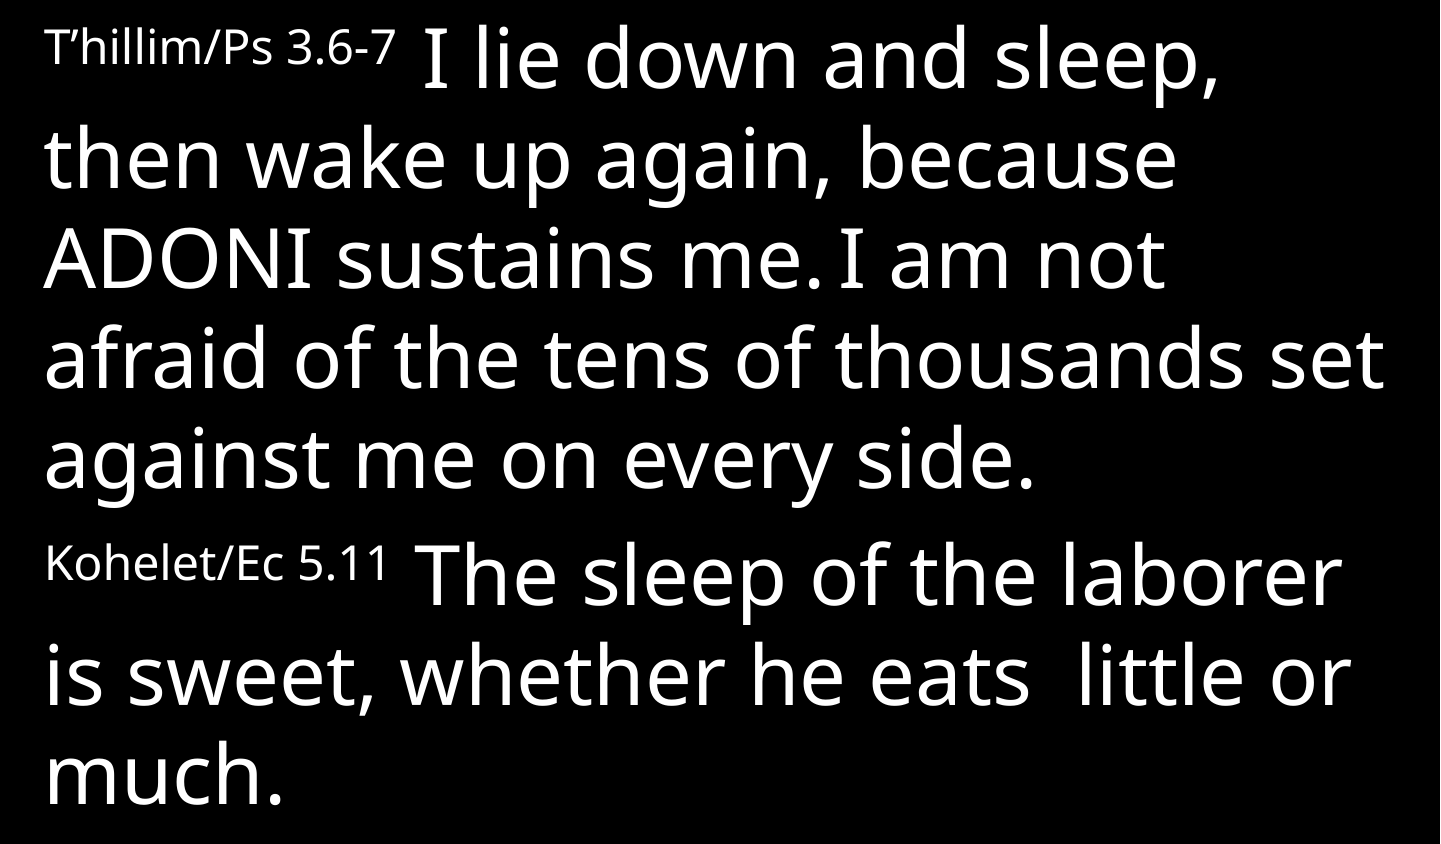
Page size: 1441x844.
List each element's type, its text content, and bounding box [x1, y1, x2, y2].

subtitle T’hillim/Ps 3.6-7 I lie down and sleep, then wake up again, because Adoni sustains me. I am not afraid of the tens of thousands set against me on every side. Kohelet/Ec 5.11 The sleep of the laborer is sweet, whether he eats little or much. [32, 0, 1408, 844]
